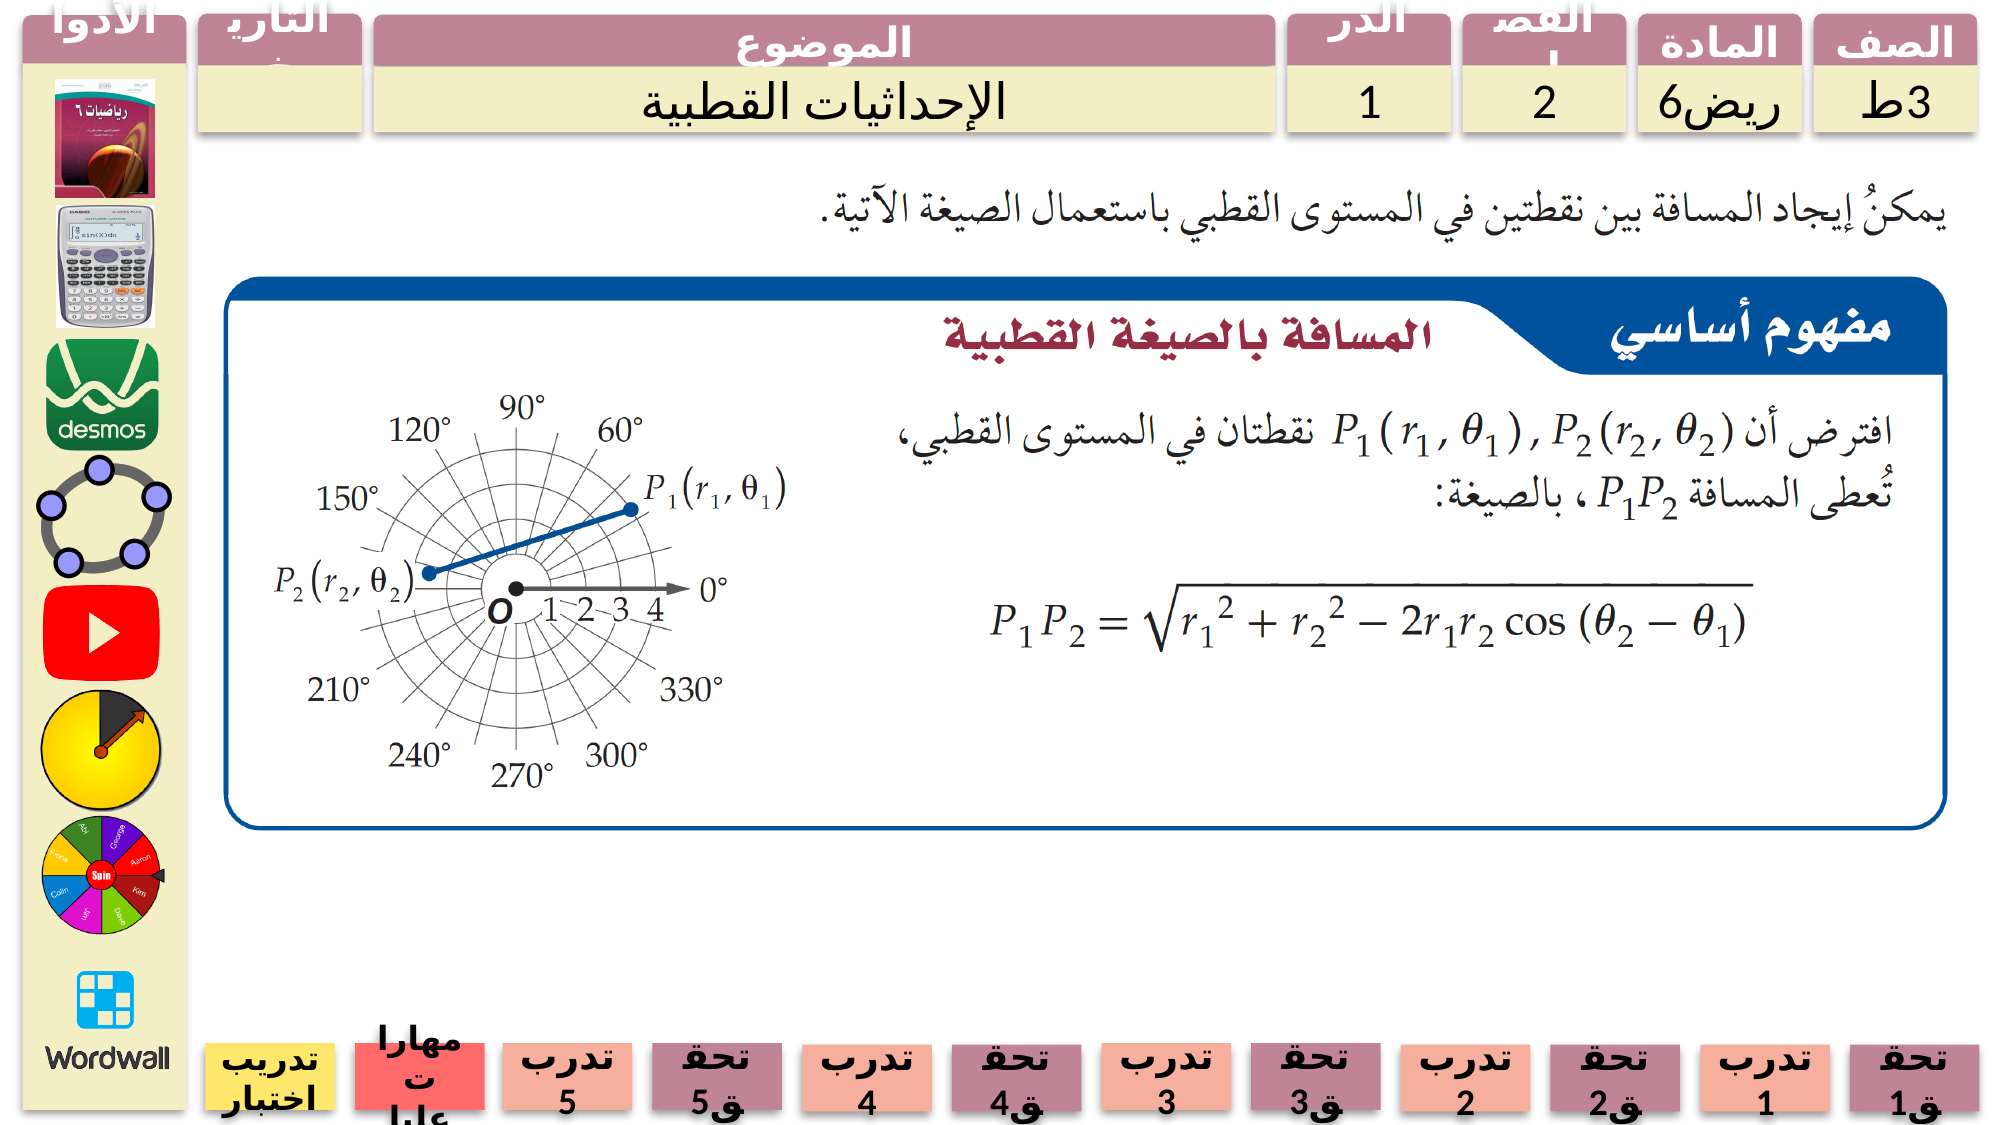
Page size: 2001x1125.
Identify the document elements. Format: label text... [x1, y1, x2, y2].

text_box تحقق4 [951, 1044, 1082, 1112]
picture [32, 951, 179, 1098]
text_box تدرب2 [1400, 1044, 1531, 1112]
text_box تدرب4 [801, 1044, 933, 1112]
text_box التاريخ [197, 12, 363, 64]
text_box تحقق5 [651, 1042, 783, 1111]
text_box تدريب اختبار [204, 1042, 336, 1111]
text_box [22, 62, 187, 1111]
text_box الموضوع [372, 13, 1277, 67]
text_box 1 [1286, 64, 1452, 133]
text_box 2 [1462, 64, 1627, 133]
picture [207, 183, 1973, 851]
text_box ريض6 [1637, 64, 1803, 133]
text_box الأدوات [21, 13, 188, 65]
text_box الفصل [1461, 12, 1628, 67]
text_box 3ط [1813, 64, 1978, 133]
picture [56, 205, 155, 328]
text_box تدرب5 [502, 1042, 633, 1111]
text_box المادة [1637, 12, 1803, 64]
picture [32, 332, 175, 939]
text_box تحقق2 [1549, 1044, 1681, 1112]
text_box الدرس [1286, 12, 1452, 64]
text_box [197, 64, 363, 133]
text_box تدرب3 [1101, 1042, 1232, 1111]
text_box تحقق3 [1250, 1042, 1382, 1111]
text_box تحقق1 [1849, 1044, 1981, 1112]
text_box مهارات عليا [354, 1042, 486, 1111]
text_box تدرب1 [1699, 1044, 1831, 1112]
text_box الصف [1812, 12, 1979, 66]
picture [55, 79, 155, 198]
text_box الإحداثيات القطبية [373, 66, 1276, 133]
